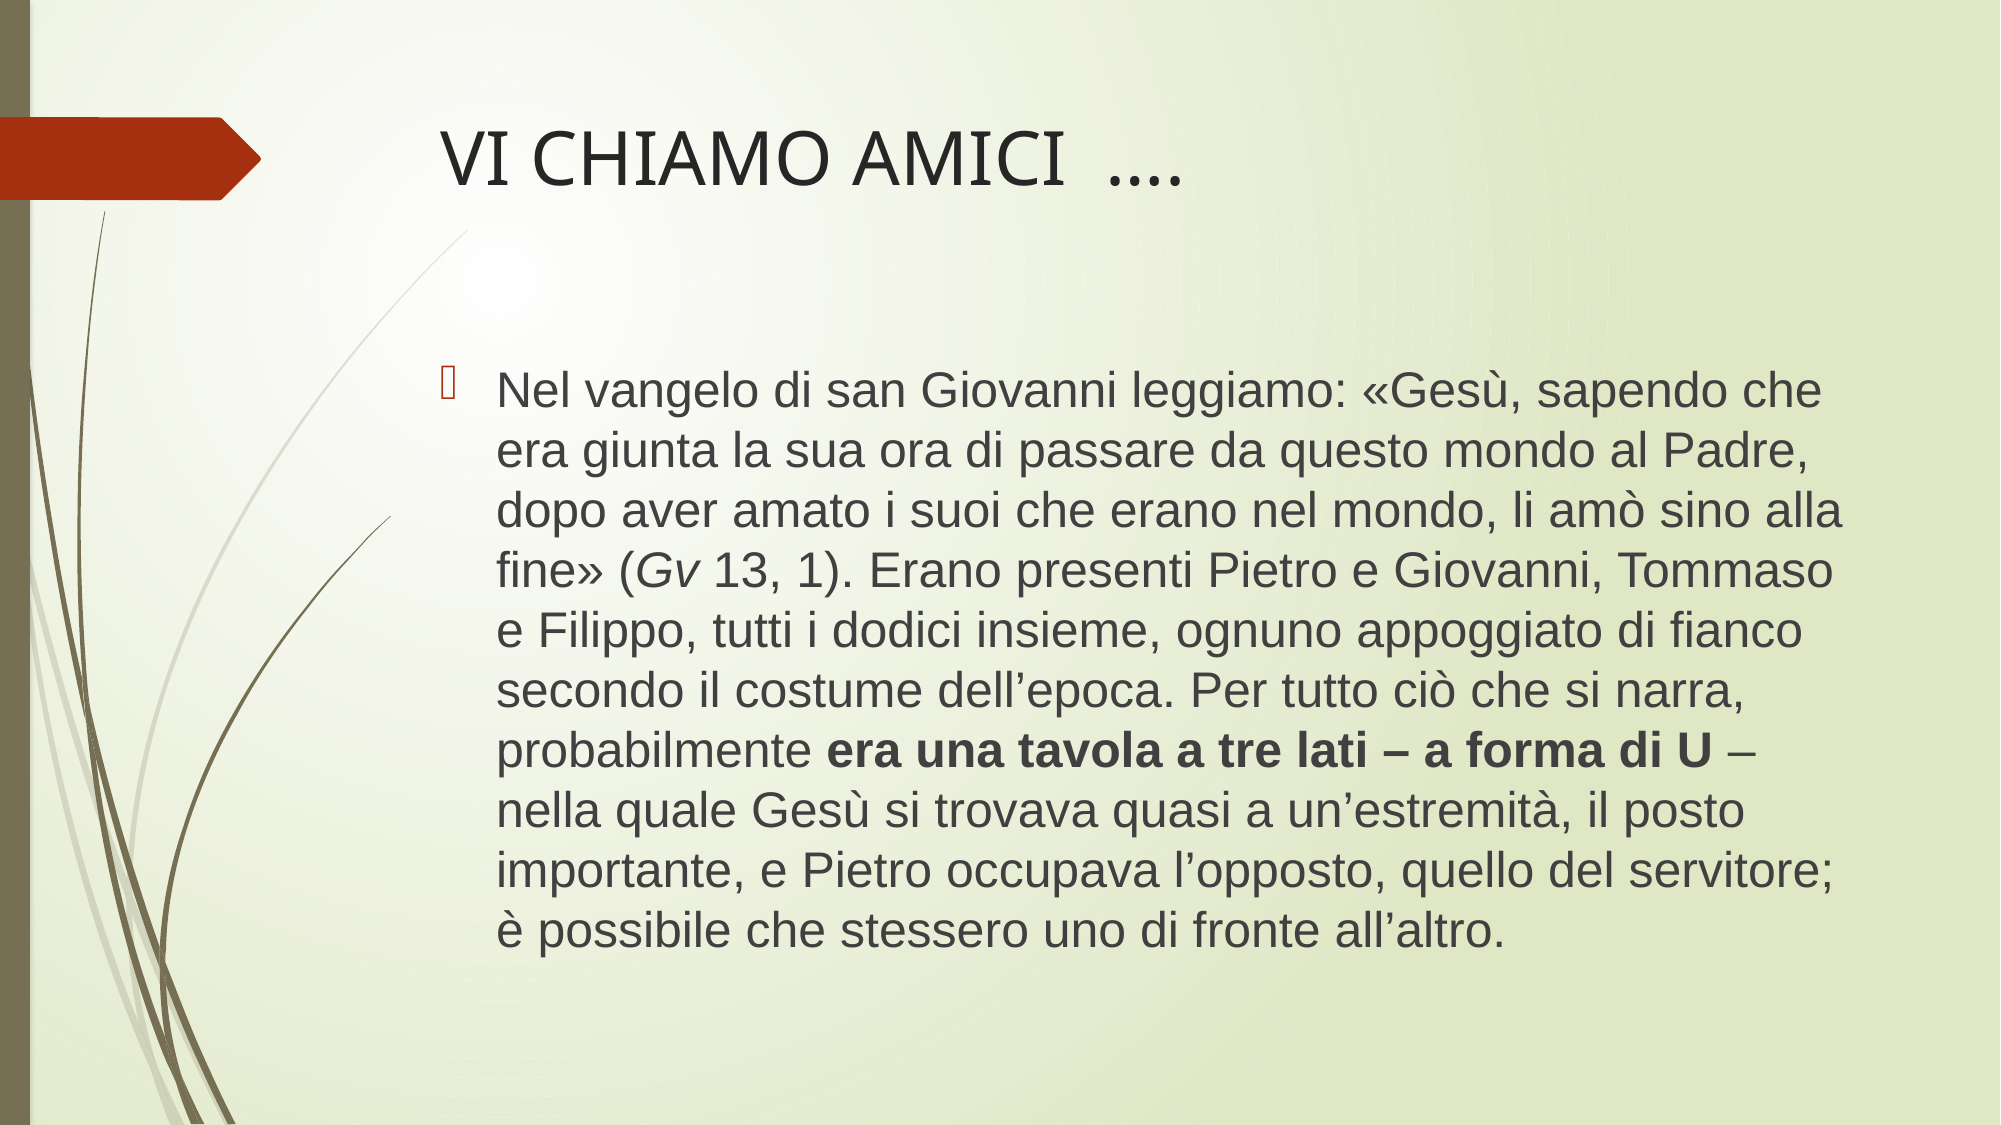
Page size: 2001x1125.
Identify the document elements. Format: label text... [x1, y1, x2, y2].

title VI CHIAMO AMICI …. [425, 102, 1888, 313]
list Nel vangelo di san Giovanni leggiamo: «Gesù, sapendo che era giunta la sua ora di passare da questo mondo al Padre, dopo aver amato i suoi che erano nel mondo, li amò sino alla fine» (Gv 13, 1). Erano presenti Pietro e Giovanni, Tommaso e Filippo, tutti i dodici insieme, ognuno appoggiato di fianco secondo il costume dell’epoca. Per tutto ciò che si narra, probabilmente era una tavola a tre lati – a forma di U – nella quale Gesù si trovava quasi a un’estremità, il posto importante, e Pietro occupava l’opposto, quello del servitore; è possibile che stessero uno di fronte all’altro. [424, 350, 1888, 970]
